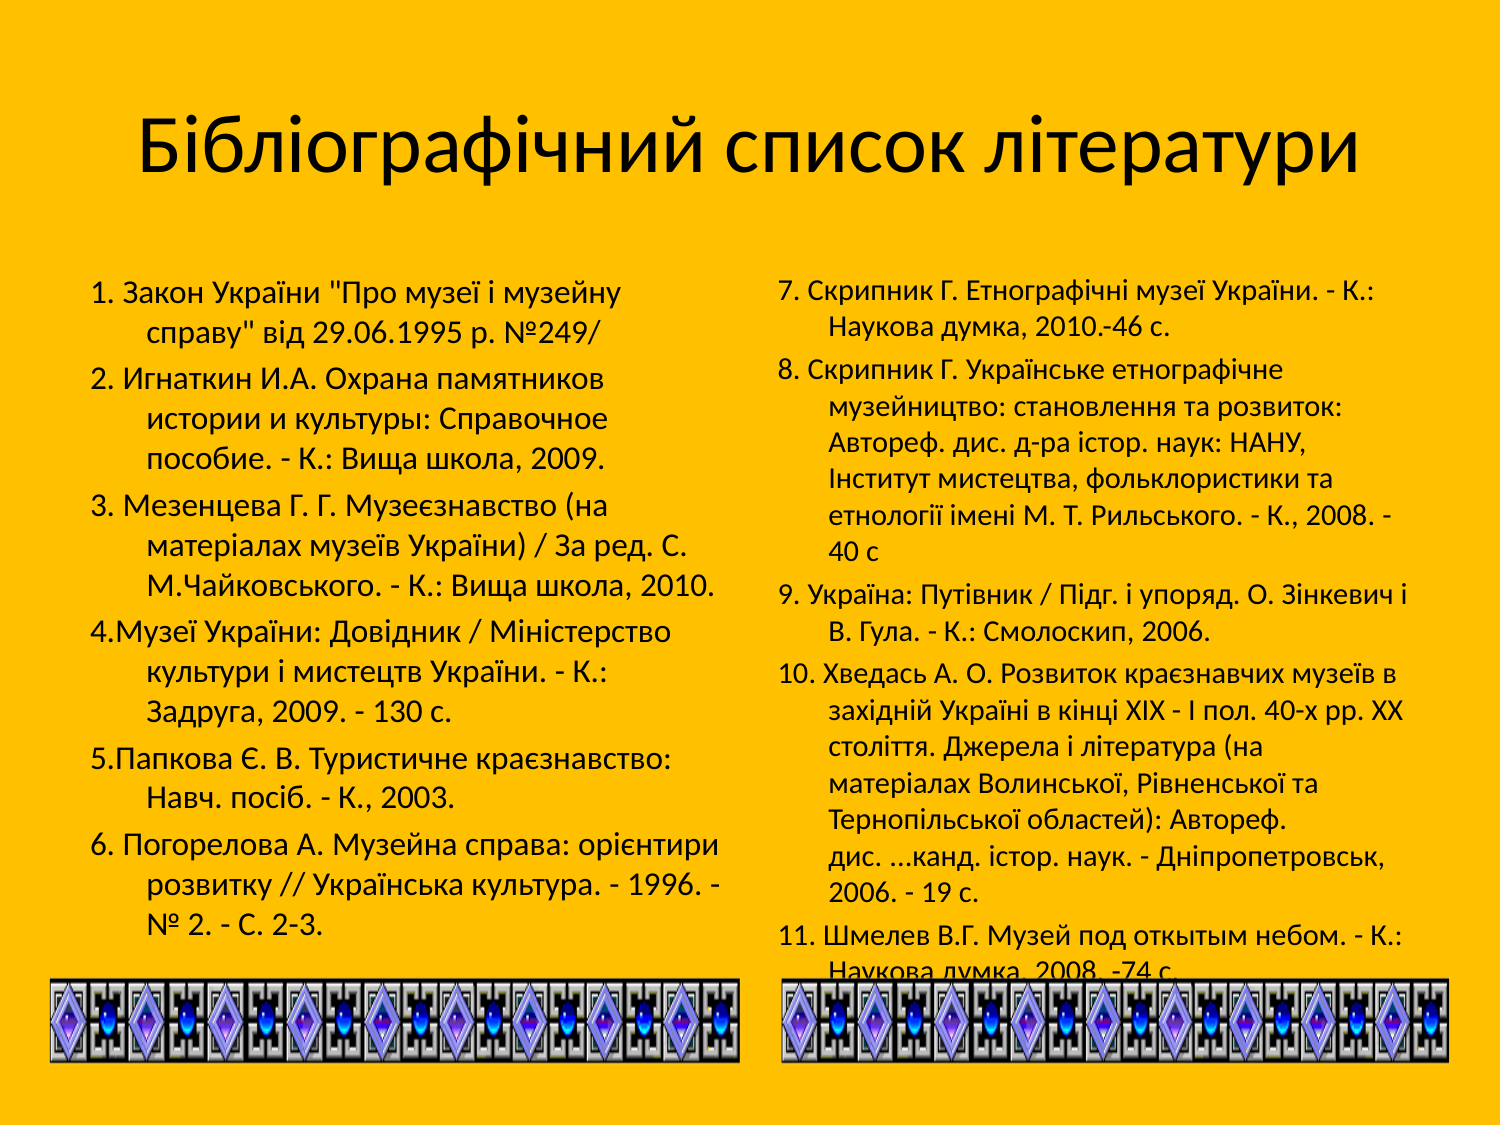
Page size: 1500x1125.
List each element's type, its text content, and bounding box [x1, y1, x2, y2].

picture [773, 951, 1459, 1083]
picture [40, 951, 751, 1083]
list 1. Закон України "Про музеї і музейну справу" від 29.06.1995 р. №249/ 2. Игнаткин И.А. Охрана памятников истории и культуры: Справочное пособие. - К.: Вища школа, 2009. 3. Мезенцева Г. Г. Музеєзнавство (на матеріалах музеїв України) / За ред. С. М.Чайковського. - К.: Вища школа, 2010. 4.Музеї України: Довідник / Міністерство культури і мистецтв України. - К.: Задруга, 2009. - 130 с. 5.Папкова Є. В. Туристичне краєзнавство: Навч. посіб. - К., 2003. 6. Погорелова А. Музейна справа: орієнтири розвитку // Українська культура. - 1996. - № 2. - С. 2-3. [74, 262, 738, 950]
list 7. Скрипник Г. Етнографічні музеї України. - К.: Наукова думка, 2010.-46 с. 8. Скрипник Г. Українське етнографічне музейництво: становлення та розвиток: Автореф. дис. д-ра істор. наук: НАНУ, Інститут мистецтва, фольклористики та етнології імені М. Т. Рильського. - К., 2008. - 40 с 9. Україна: Путівник / Підг. і упоряд. О. Зінкевич і В. Гула. - К.: Смолоскип, 2006. 10. Хведась А. О. Розвиток краєзнавчих музеїв в західній Україні в кінці XIX - І пол. 40-х pp. XX століття. Джерела і література (на матеріалах Волинської, Рівненської та Тернопільської областей): Автореф. дис. ...канд. істор. наук. - Дніпропетровськ, 2006. - 19 с. 11. Шмелев В.Г. Музей под откытым небом. - К.: Наукова думка, 2008. -74 с. [762, 262, 1426, 1006]
title Бібліографічний список літератури [74, 44, 1426, 233]
